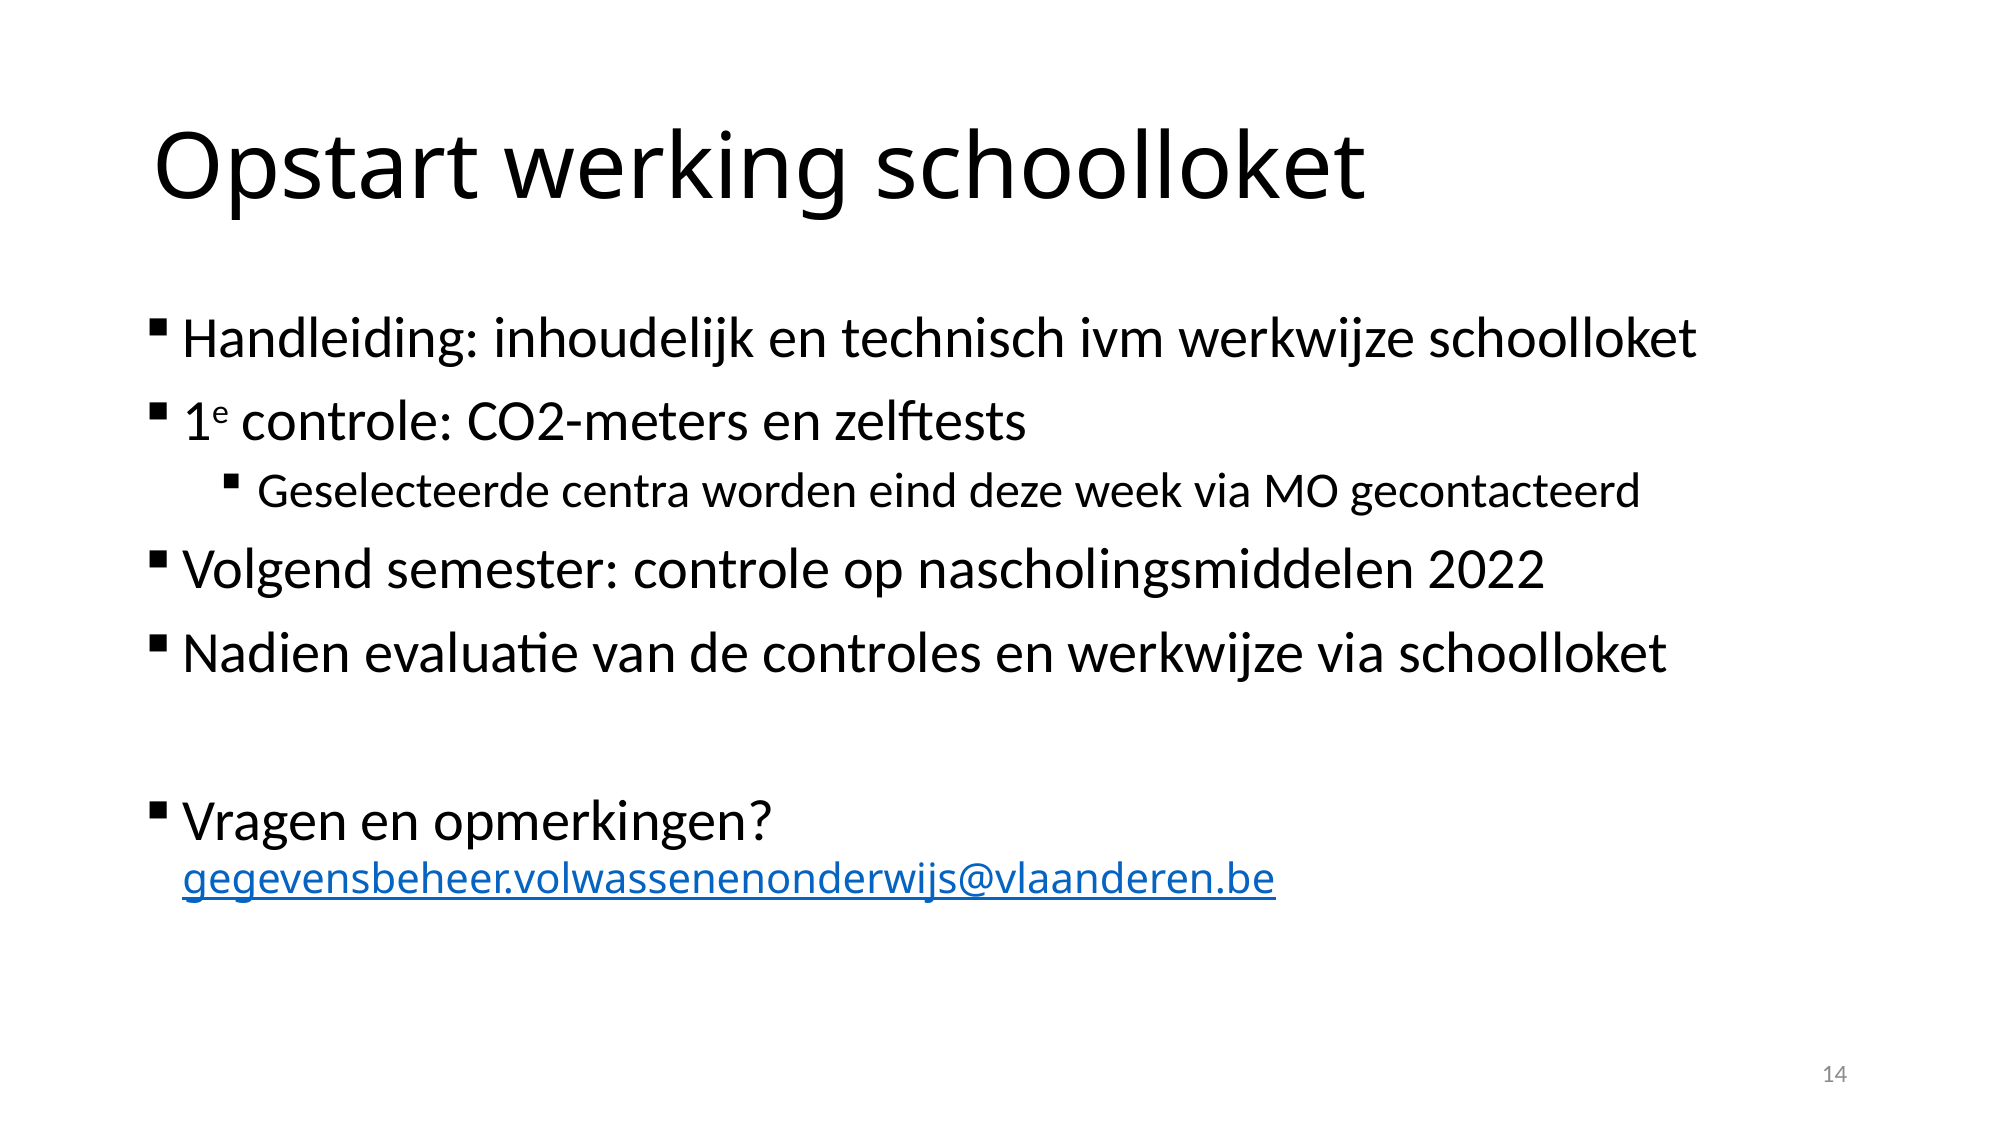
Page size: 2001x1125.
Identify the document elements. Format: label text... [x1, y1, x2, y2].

list Handleiding: inhoudelijk en technisch ivm werkwijze schoolloket 1e controle: CO2-meters en zelftests Geselecteerde centra worden eind deze week via MO gecontacteerd Volgend semester: controle op nascholingsmiddelen 2022 Nadien evaluatie van de controles en werkwijze via schoolloket Vragen en opmerkingen? gegevensbeheer.volwassenenonderwijs@vlaanderen.be [137, 299, 1863, 1014]
slide_number 14 [1412, 1042, 1863, 1103]
title Opstart werking schoolloket [137, 59, 1863, 278]
